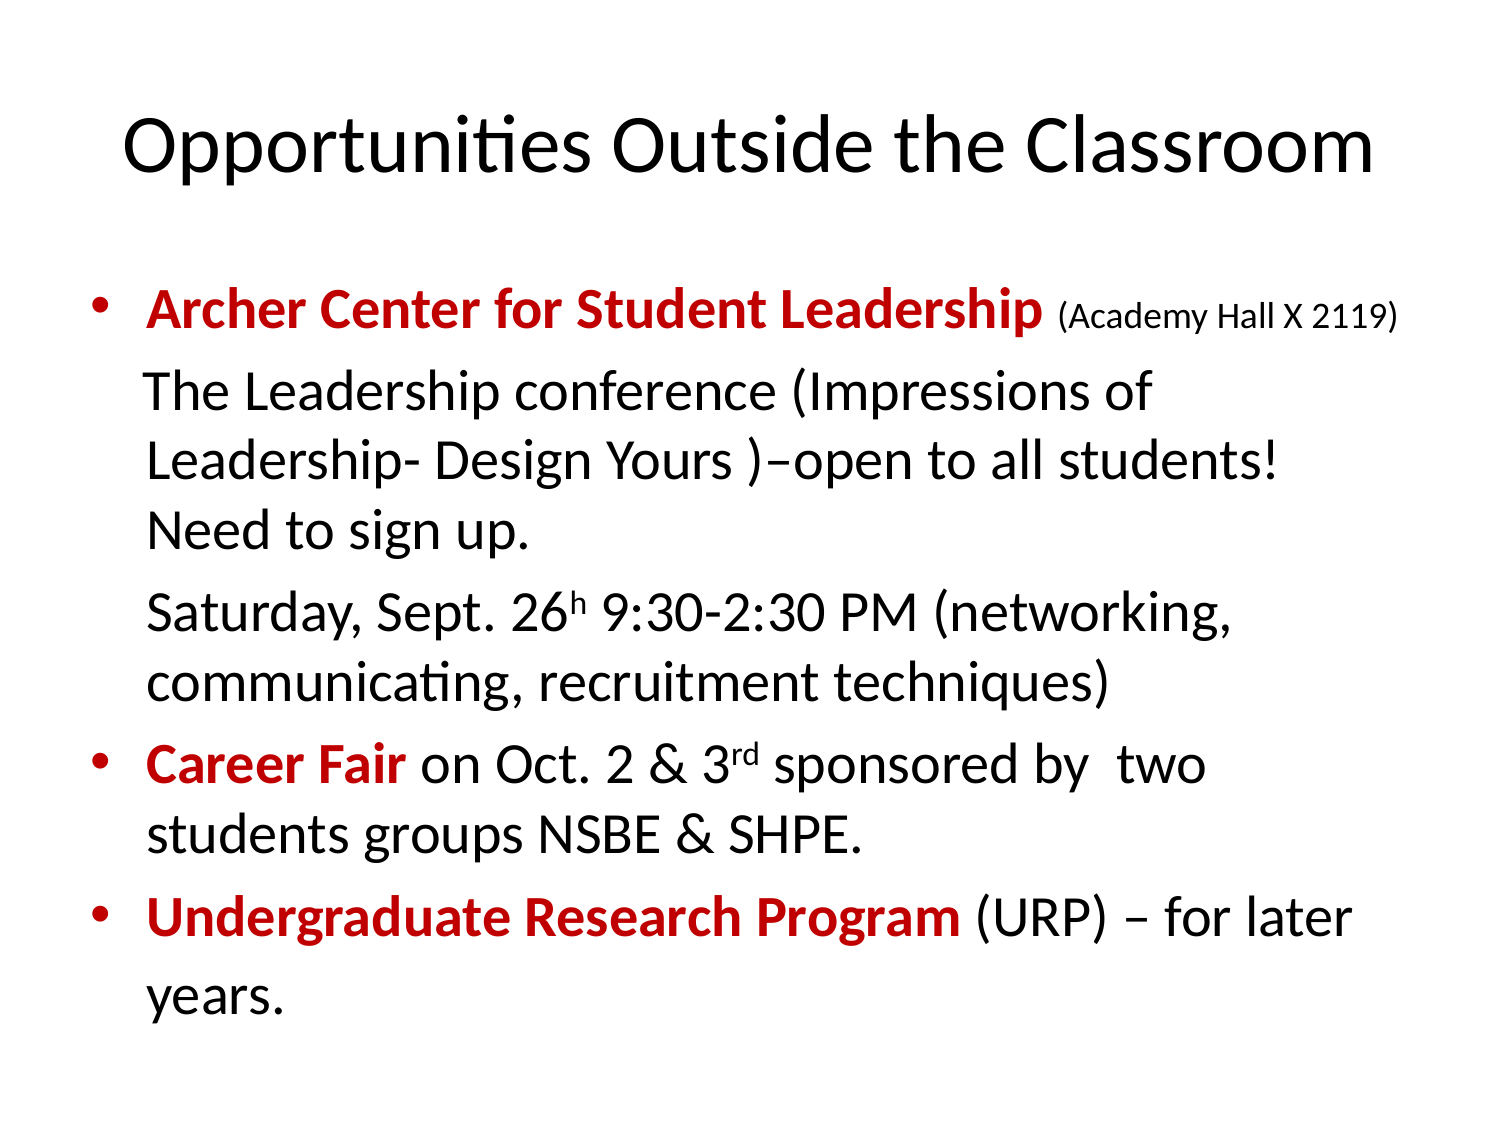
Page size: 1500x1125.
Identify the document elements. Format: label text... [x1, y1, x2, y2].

text_box [374, 399, 1125, 461]
title Opportunities Outside the Classroom [74, 44, 1426, 233]
list Archer Center for Student Leadership (Academy Hall X 2119) The Leadership conference (Impressions of Leadership- Design Yours )–open to all students! Need to sign up. Saturday, Sept. 26h 9:30-2:30 PM (networking, communicating, recruitment techniques) Career Fair on Oct. 2 & 3rd sponsored by two students groups NSBE & SHPE. Undergraduate Research Program (URP) – for later years. [74, 262, 1426, 1006]
